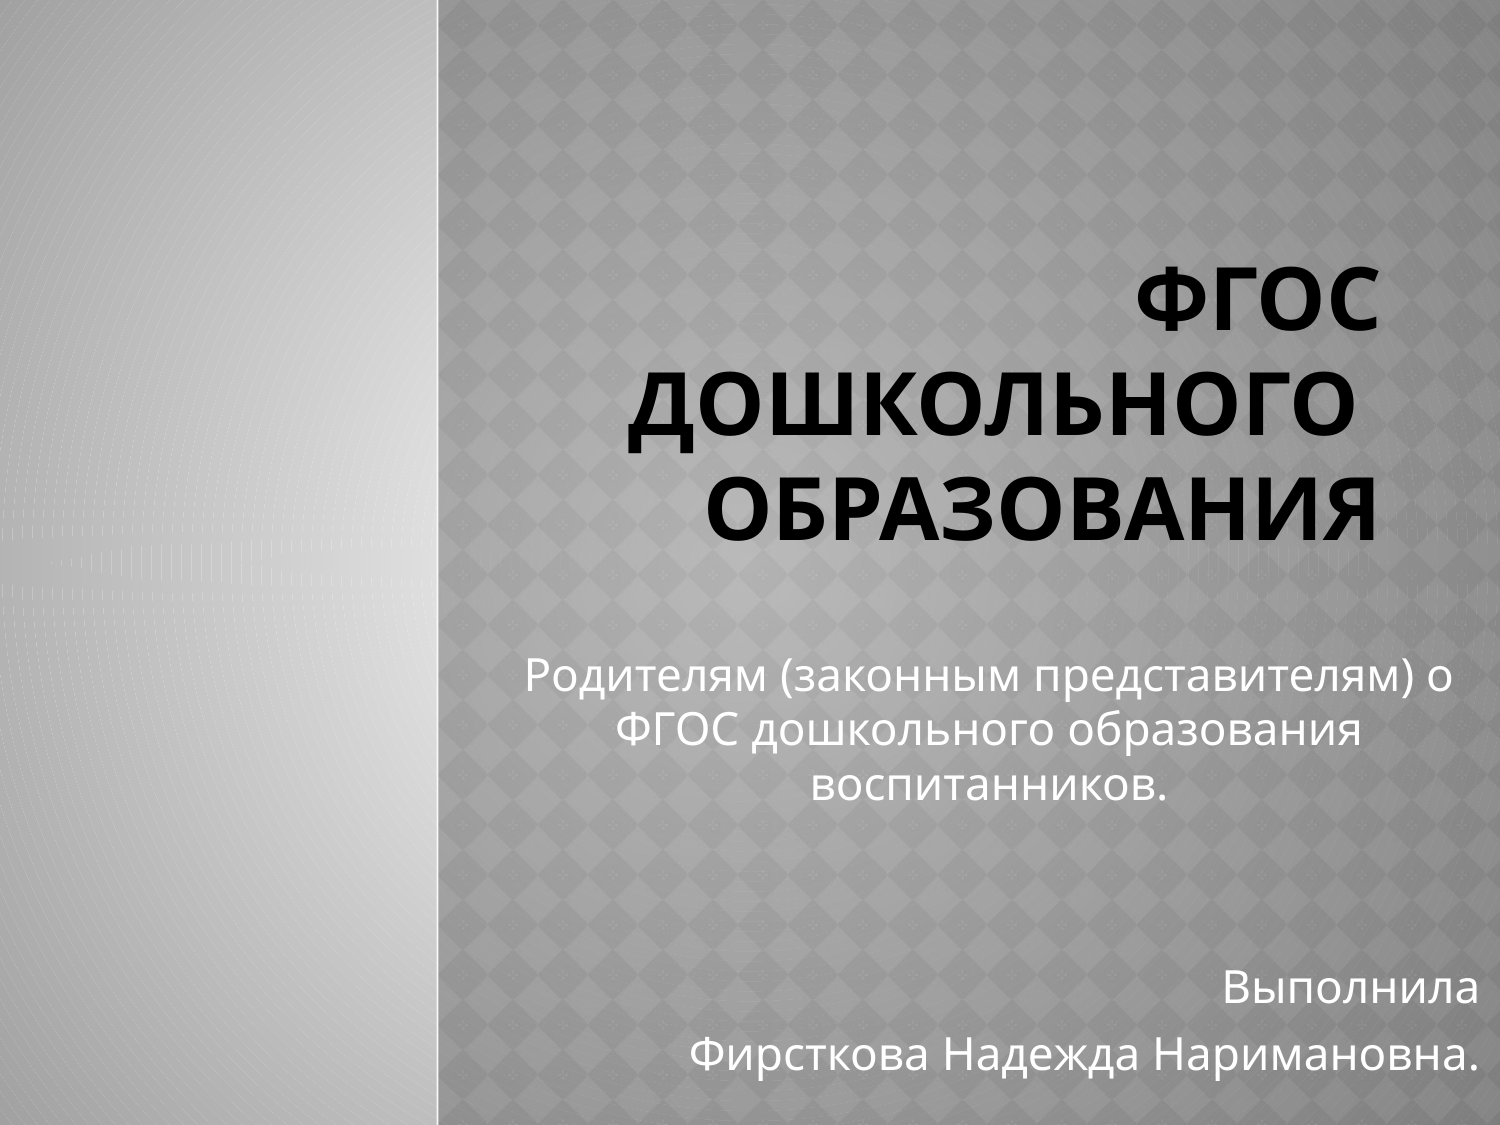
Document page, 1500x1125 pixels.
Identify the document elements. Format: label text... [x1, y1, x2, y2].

title ФГОС ДОШКОЛЬНОГО ОБРАЗОВАНИЯ [552, 87, 1390, 558]
subtitle Родителям (законным представителям) о ФГОС дошкольного образования воспитанников. Выполнила Фирсткова Надежда Наримановна. [478, 645, 1500, 1125]
